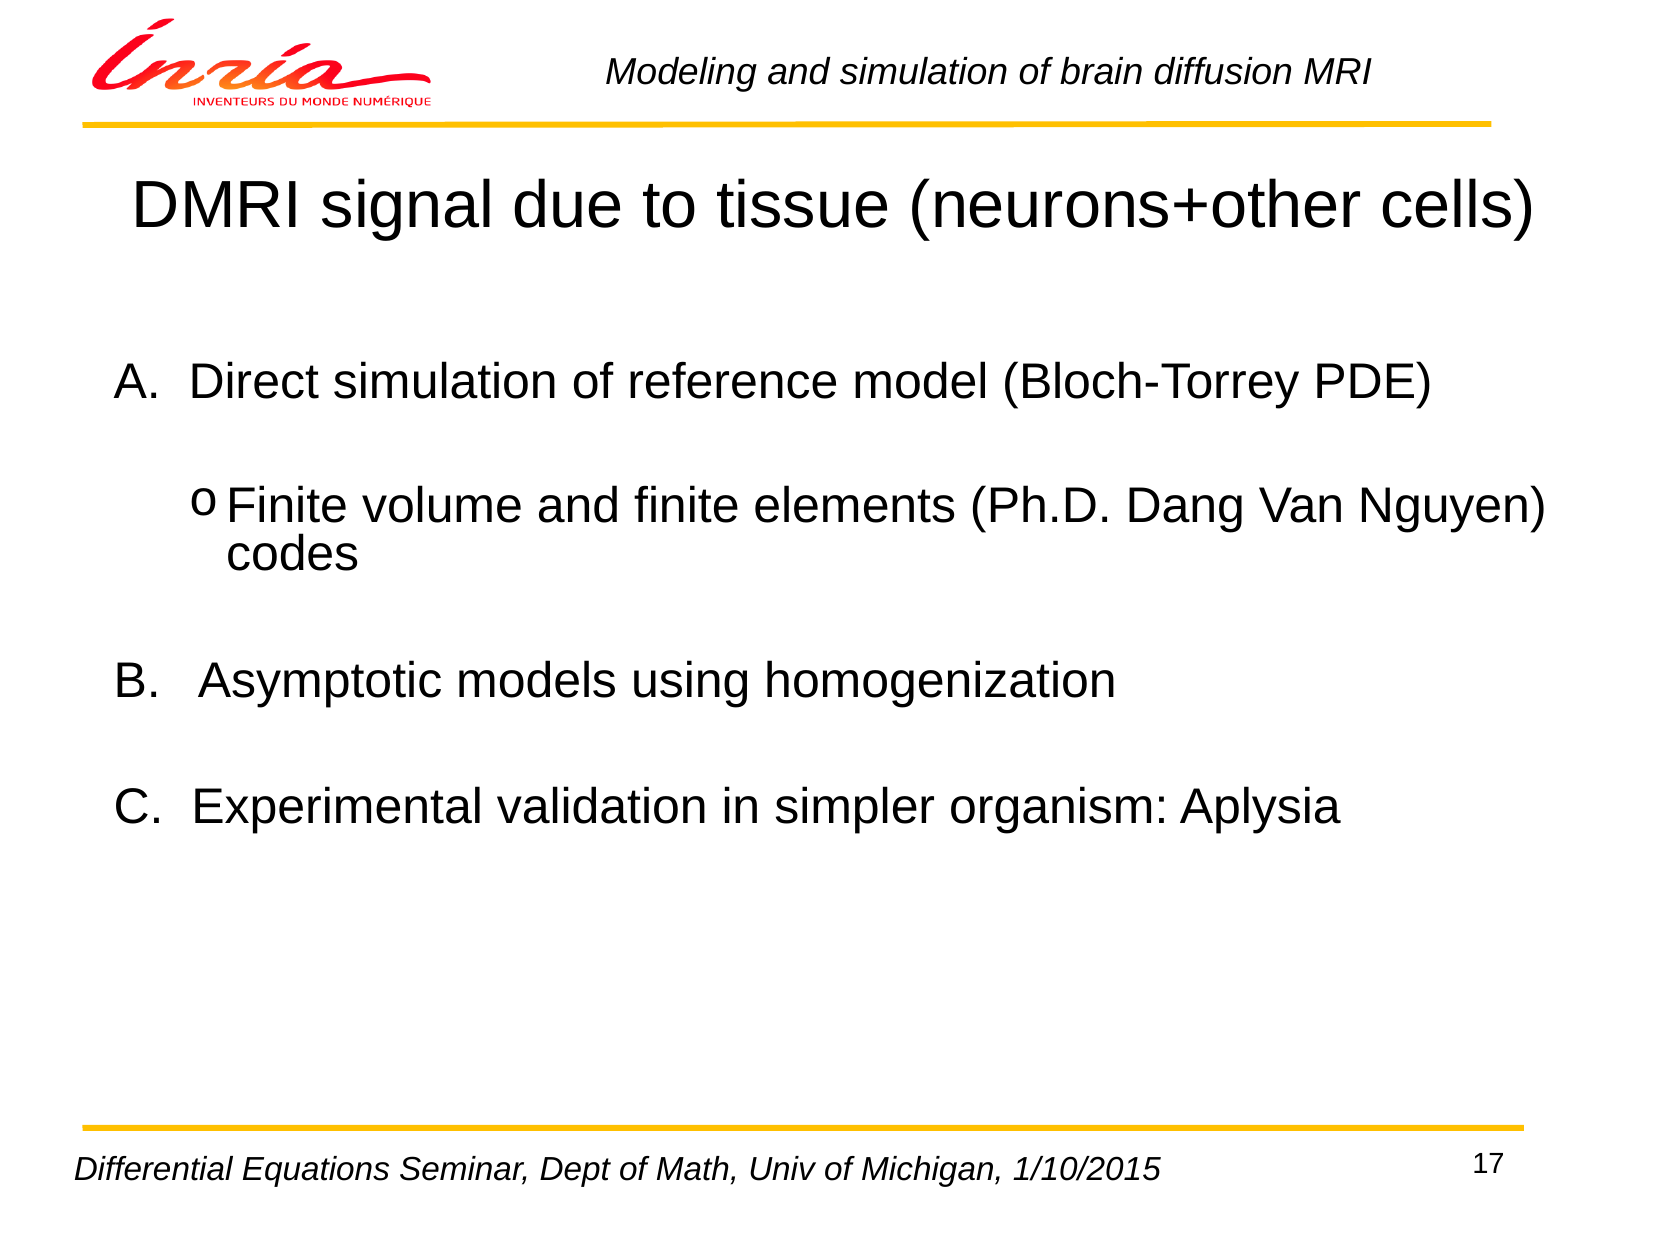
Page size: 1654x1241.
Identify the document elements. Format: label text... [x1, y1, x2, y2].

text_box DMRI signal due to tissue (neurons+other cells) [23, 167, 1571, 277]
picture [73, 5, 449, 119]
text_box Direct simulation of reference model (Bloch-Torrey PDE) Finite volume and finite elements (Ph.D. Dang Van Nguyen) codes Asymptotic models using homogenization C. Experimental validation in simpler organism: Aplysia [23, 277, 1583, 1164]
